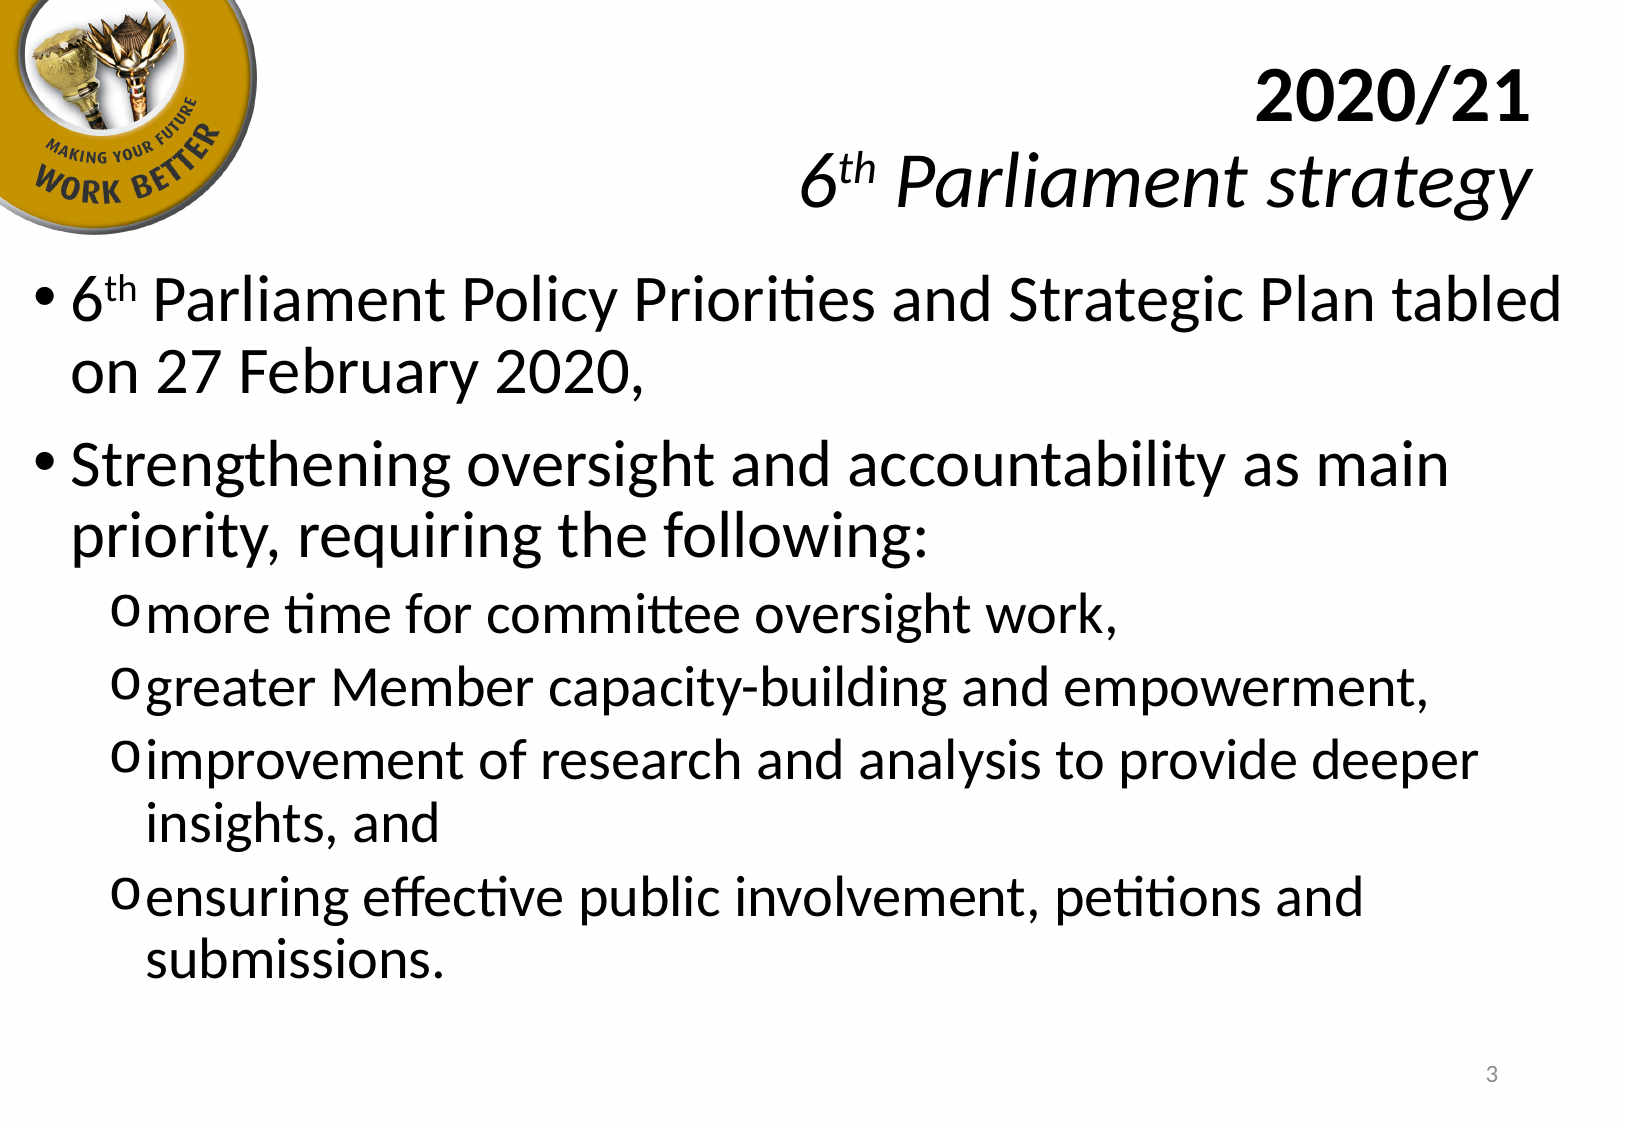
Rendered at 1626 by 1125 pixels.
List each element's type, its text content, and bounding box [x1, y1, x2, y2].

slide_number 3 [1147, 1042, 1514, 1103]
picture [0, 0, 1626, 1125]
text_box 2020/21 6th Parliament strategy [137, 45, 1547, 233]
text_box 6th Parliament Policy Priorities and Strategic Plan tabled on 27 February 2020, Strengthening oversight and accountability as main priority, requiring the following: more time for committee oversight work, greater Member capacity-building and empowerment, improvement of research and analysis to provide deeper insights, and ensuring effective public involvement, petitions and submissions. [18, 256, 1625, 971]
